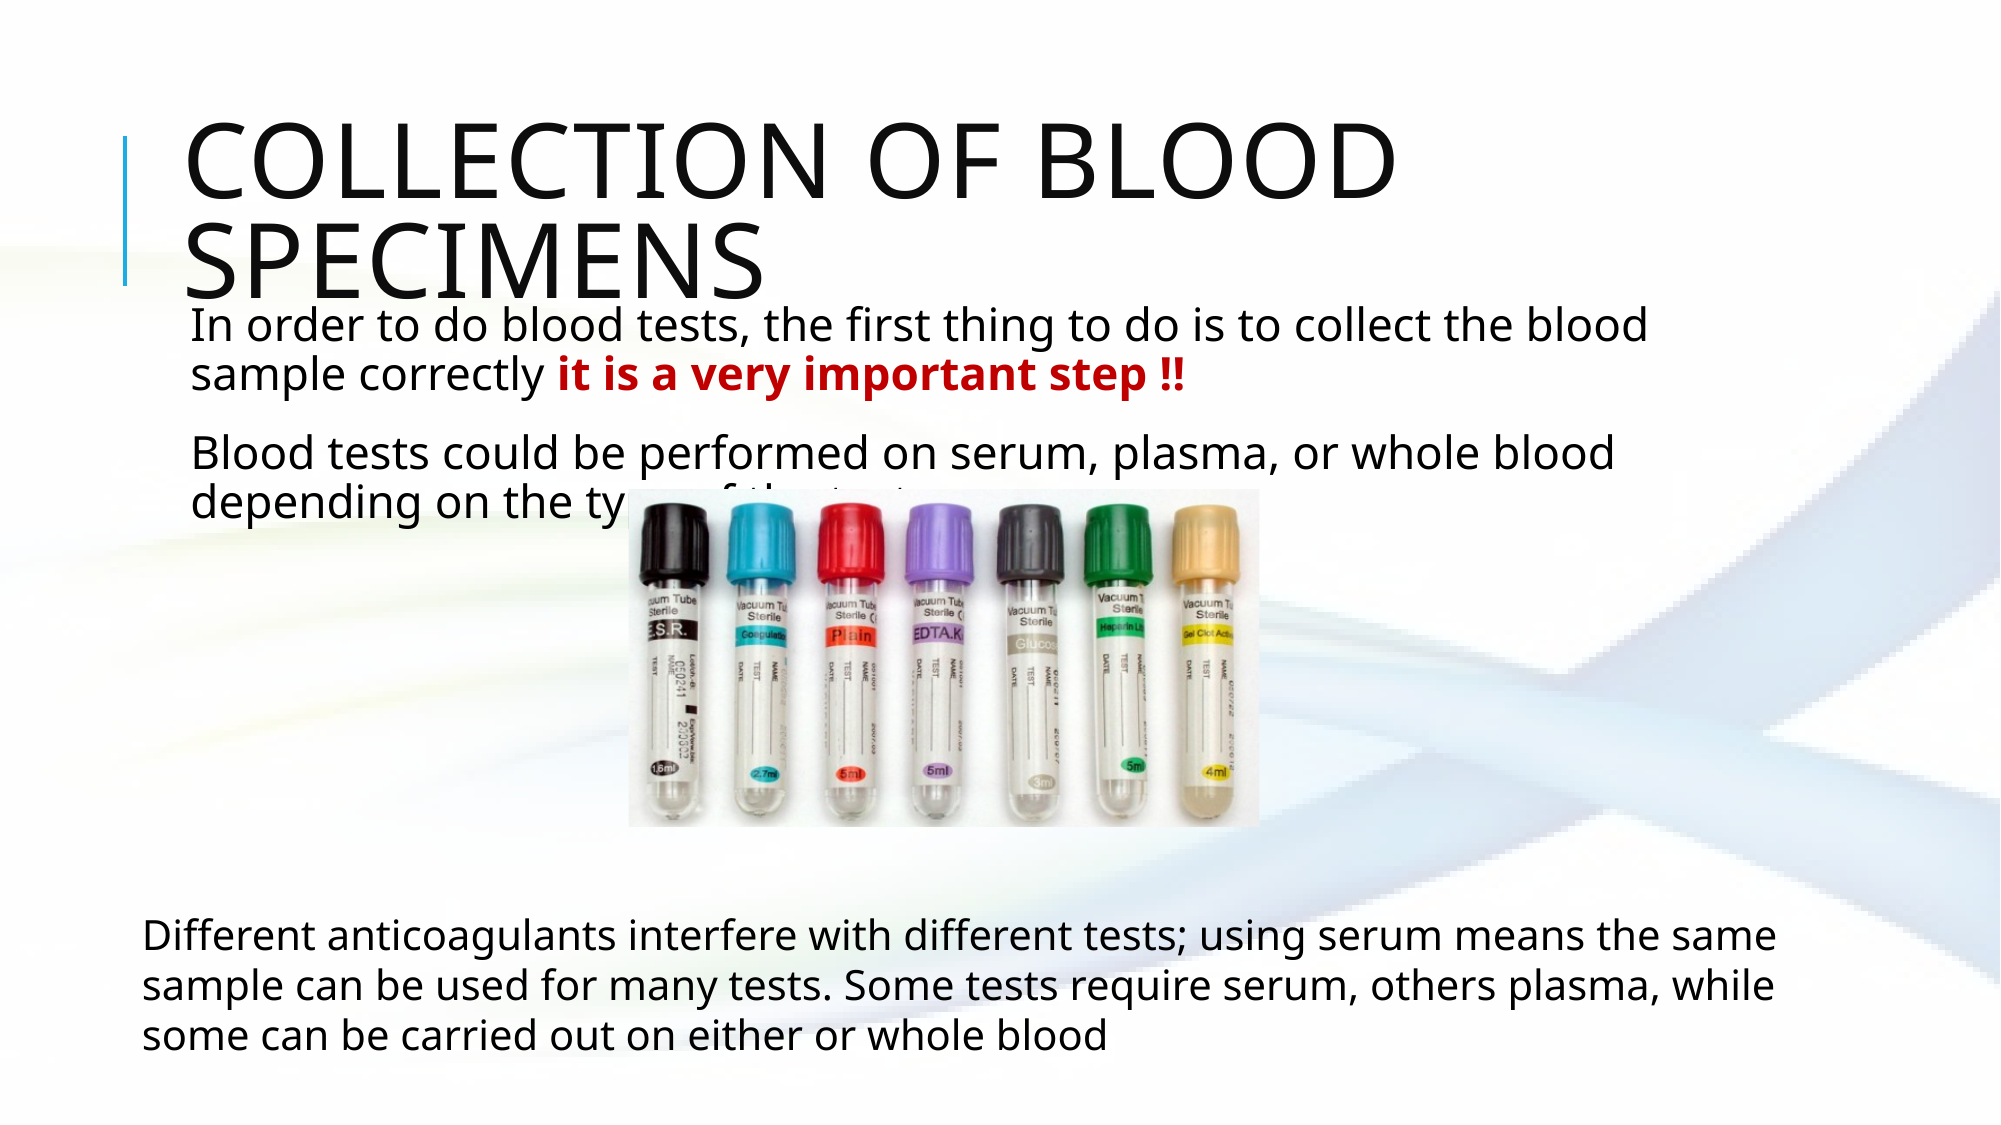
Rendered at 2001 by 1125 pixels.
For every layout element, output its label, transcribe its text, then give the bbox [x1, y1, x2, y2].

list In order to do blood tests, the first thing to do is to collect the blood sample correctly it is a very important step !! Blood tests could be performed on serum, plasma, or whole blood depending on the type of the test. [168, 294, 1763, 901]
text_box Different anticoagulants interfere with different tests; using serum means the same sample can be used for many tests. Some tests require serum, others plasma, while some can be carried out on either or whole blood [127, 901, 1804, 1066]
title COLLECTION OF BLOOD SPECIMENS [168, 96, 1763, 294]
picture [628, 489, 1260, 827]
